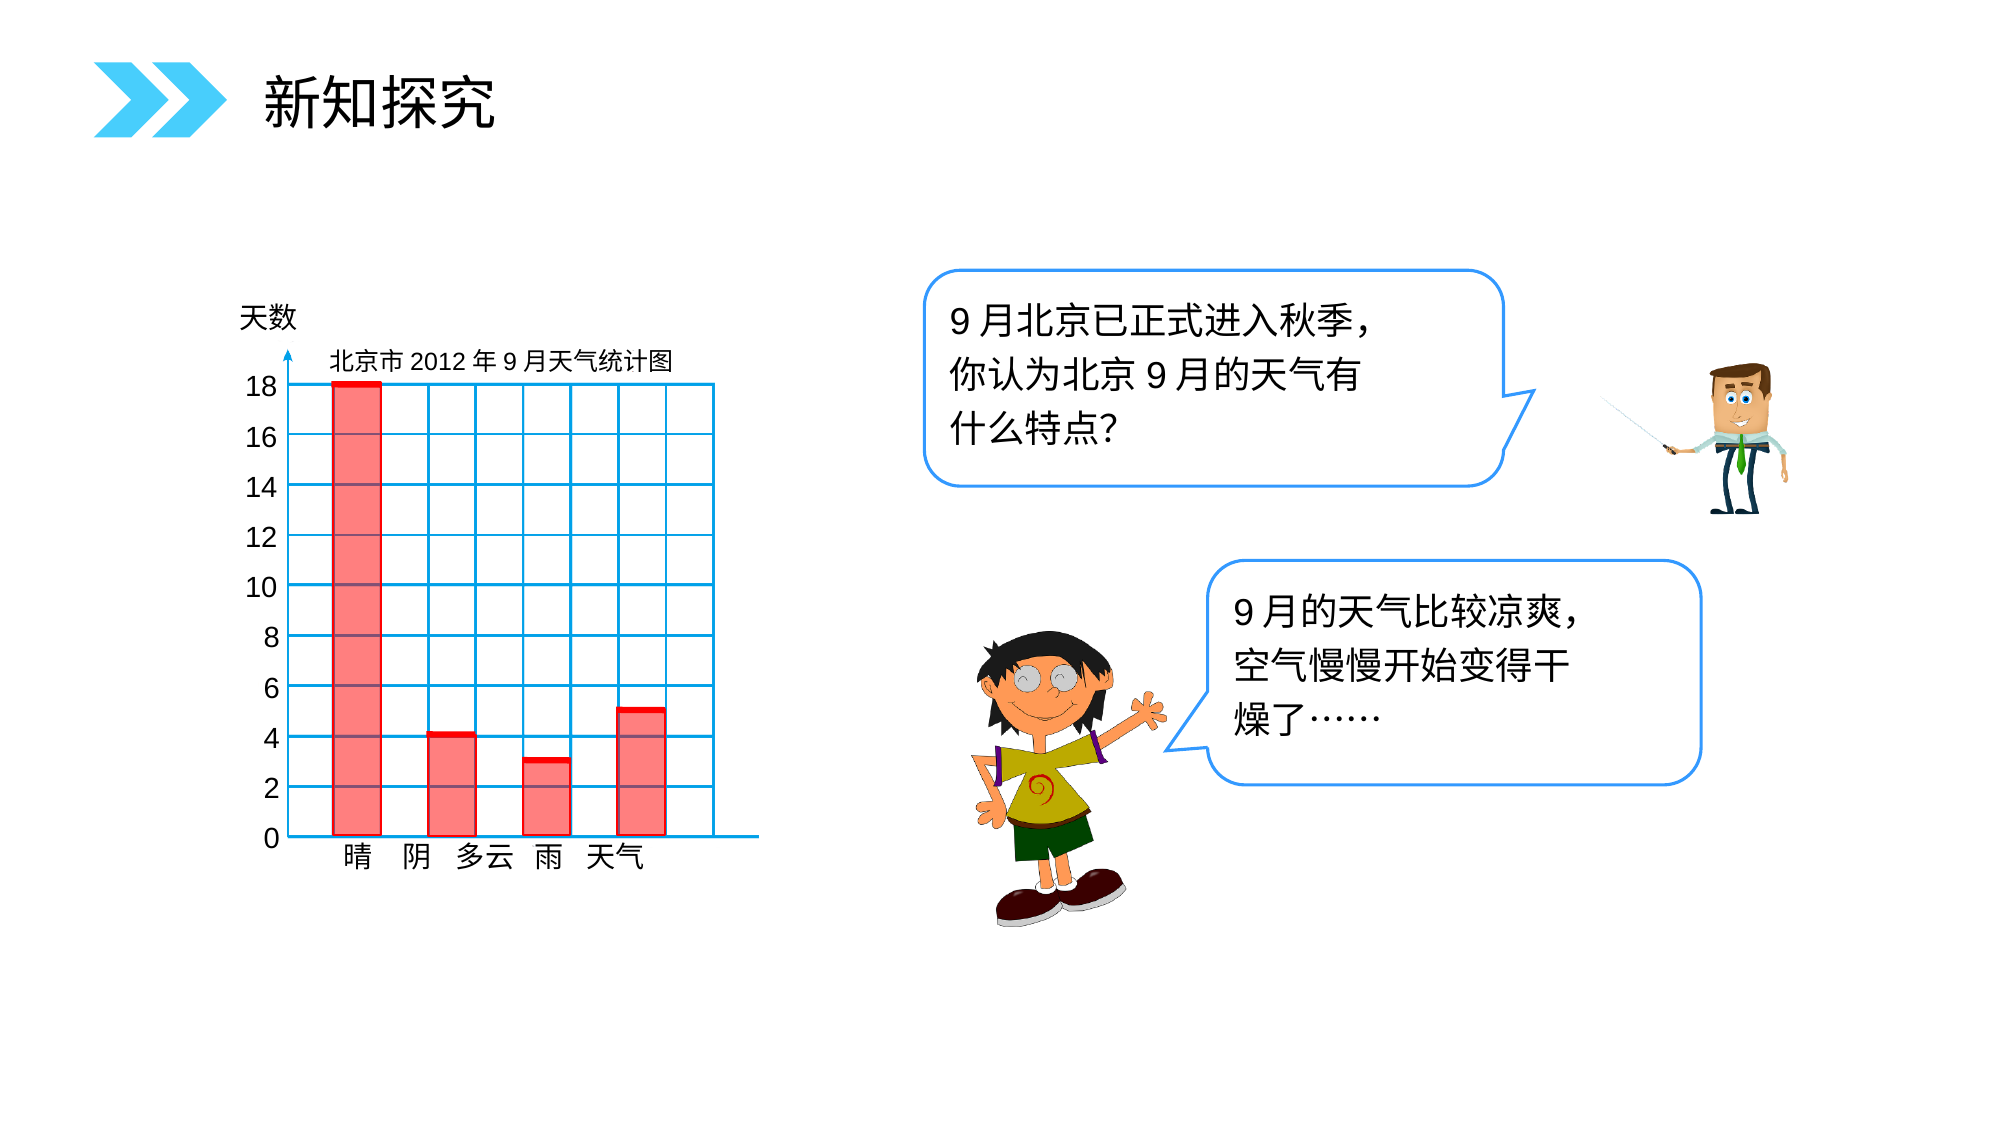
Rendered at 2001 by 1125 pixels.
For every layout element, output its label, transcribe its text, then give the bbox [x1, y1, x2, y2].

text_box 新知探究 [248, 66, 1088, 137]
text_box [224, 291, 849, 883]
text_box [924, 270, 1818, 552]
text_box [970, 560, 1702, 927]
